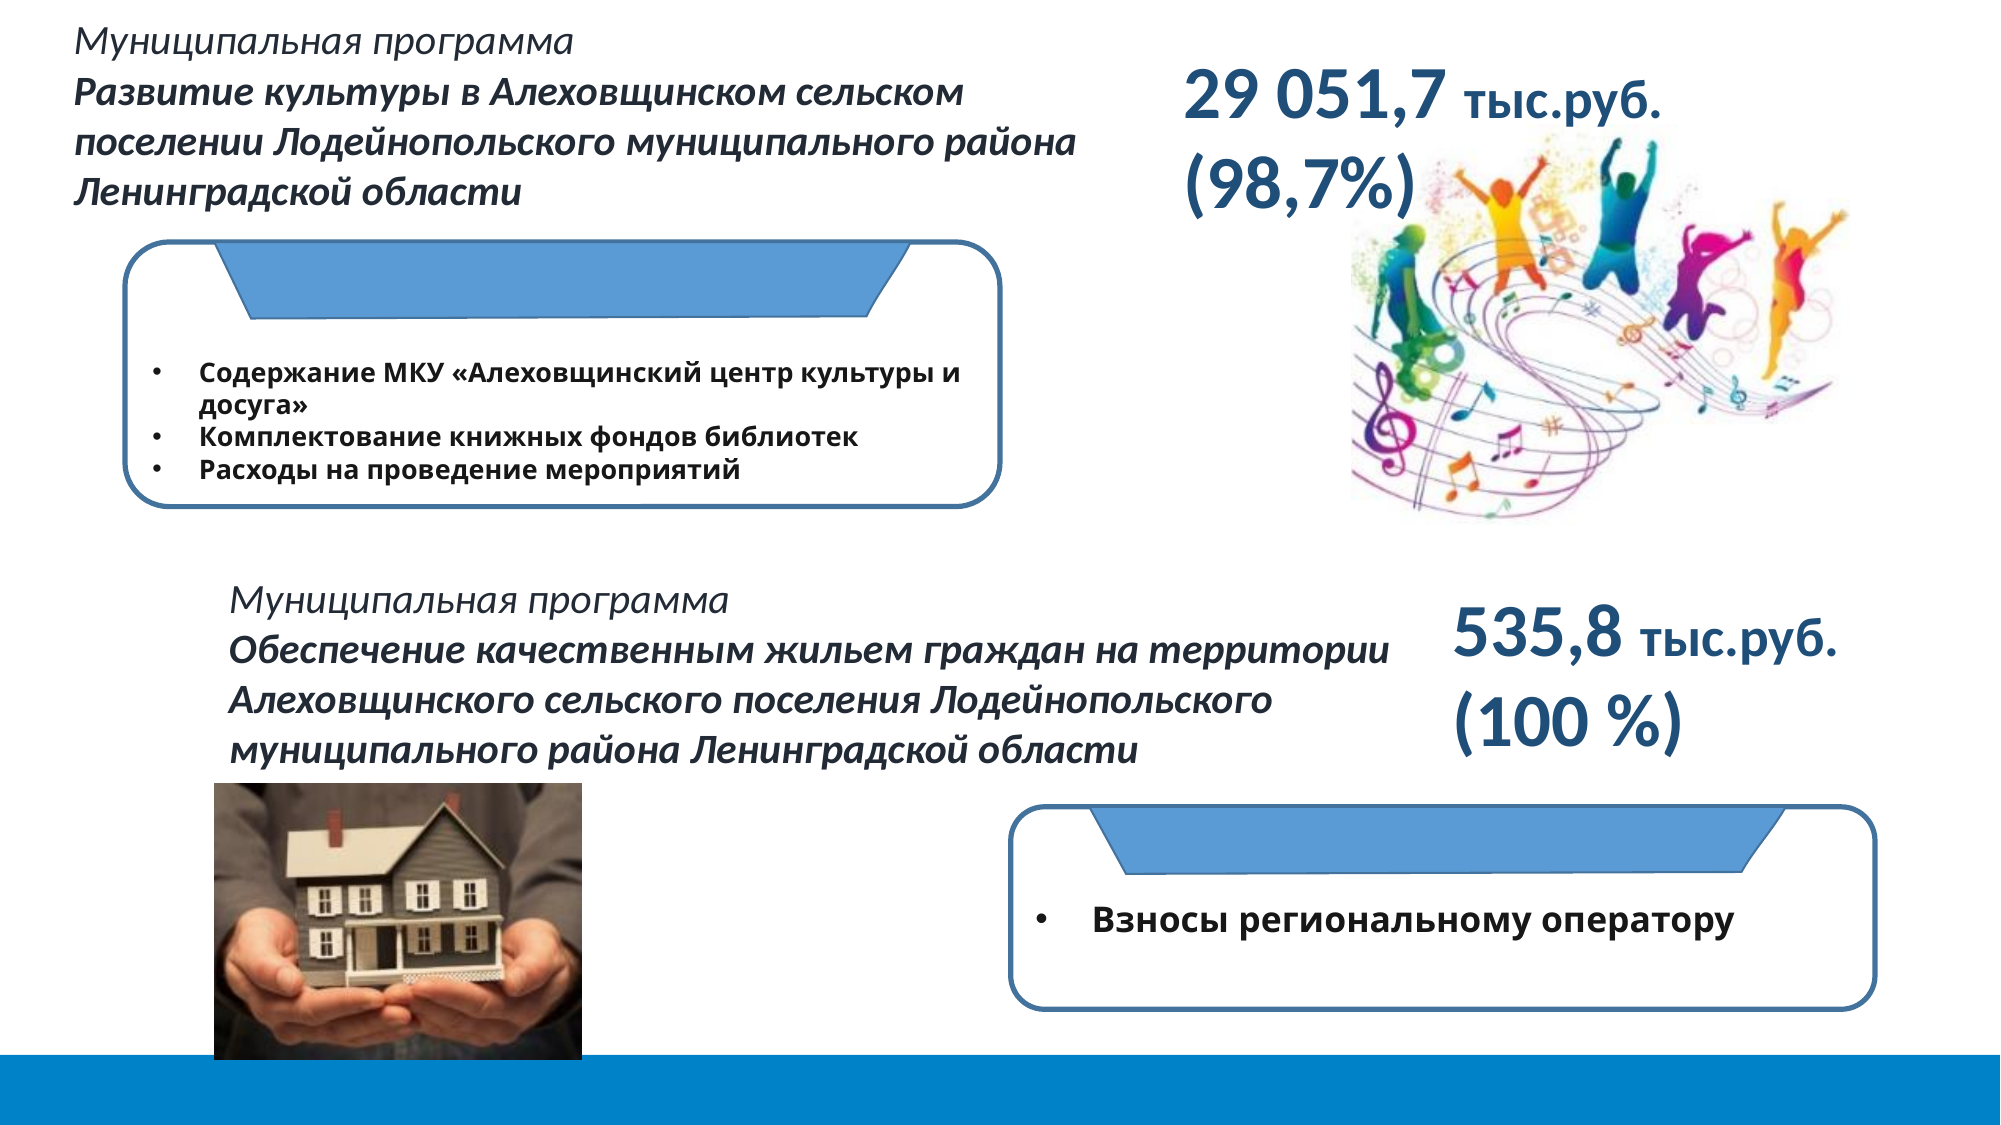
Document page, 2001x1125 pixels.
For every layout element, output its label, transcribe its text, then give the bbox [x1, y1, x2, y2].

text_box Муниципальная программа Обеспечение качественным жильем граждан на территории Алеховщинского сельского поселения Лодейнопольского муниципального района Ленинградской области [214, 564, 1411, 780]
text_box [1010, 806, 1875, 1010]
text_box Муниципальная программа Развитие культуры в Алеховщинском сельском поселении Лодейнопольского муниципального района Ленинградской области [58, 6, 1161, 221]
text_box [0, 1054, 2000, 1125]
picture [1351, 124, 1850, 536]
text_box 29 051,7 тыс.руб. (98,7%) [1168, 36, 1697, 232]
text_box 535,8 тыс.руб. (100 %) [1437, 574, 1966, 770]
picture [214, 783, 582, 1059]
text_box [124, 241, 1000, 507]
